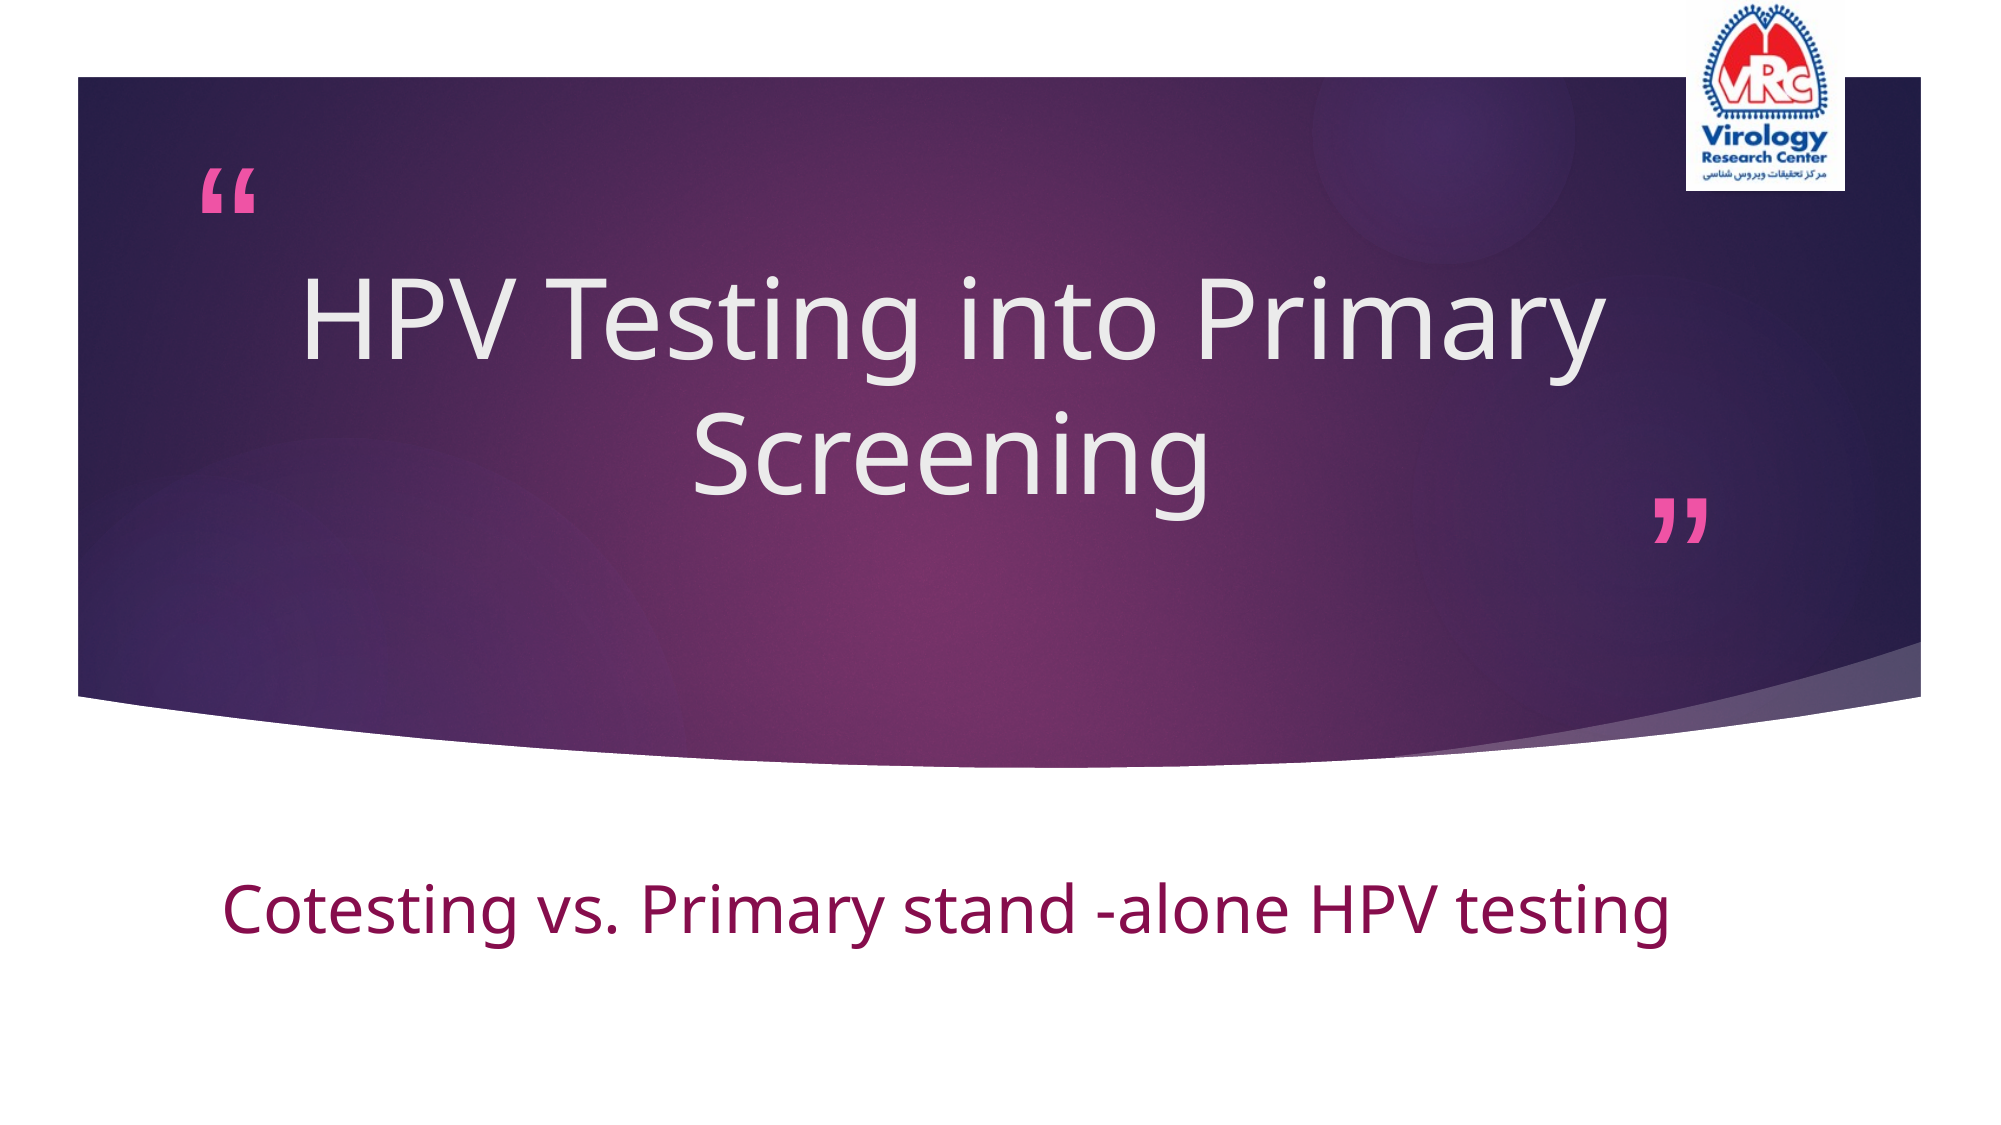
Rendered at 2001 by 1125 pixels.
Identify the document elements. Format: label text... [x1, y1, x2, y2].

list Cotesting vs. Primary stand -alone HPV testing [189, 825, 1706, 989]
title HPV Testing into Primary Screening [259, 161, 1647, 604]
picture [1686, 0, 1845, 191]
